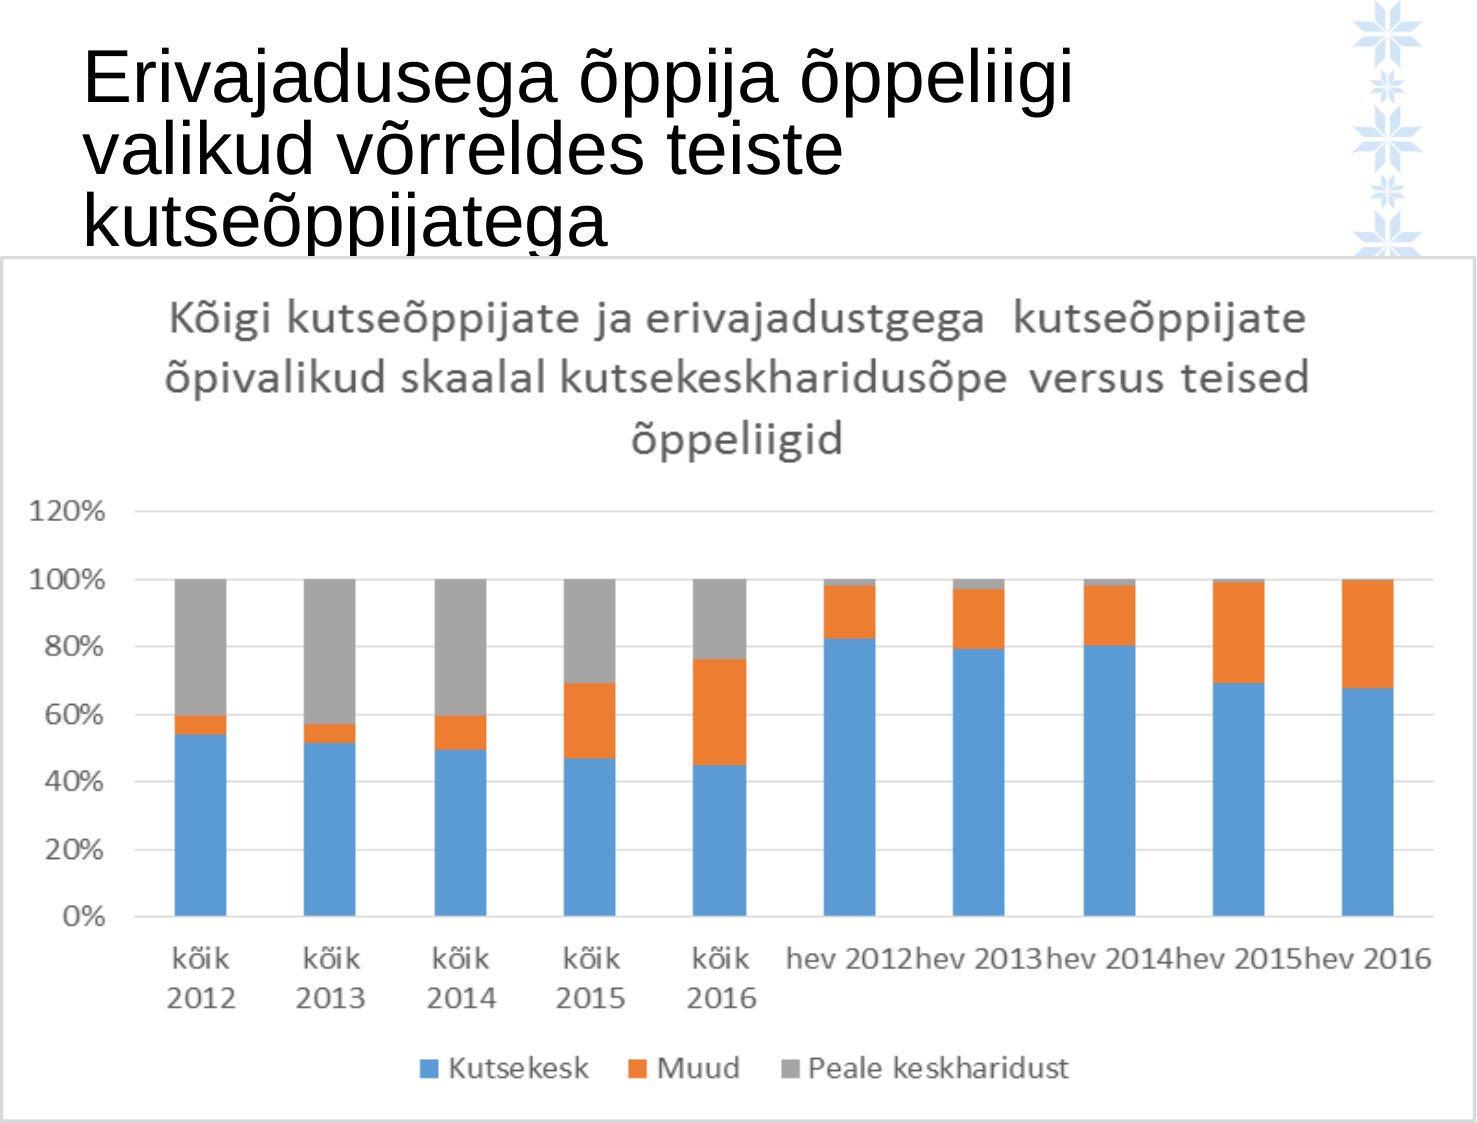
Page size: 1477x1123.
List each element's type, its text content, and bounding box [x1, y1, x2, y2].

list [0, 256, 1477, 1123]
picture [1352, 0, 1424, 256]
title Erivajadusega õppija õppeliigi valikud võrreldes teiste kutseõppijatega [82, 49, 1317, 254]
